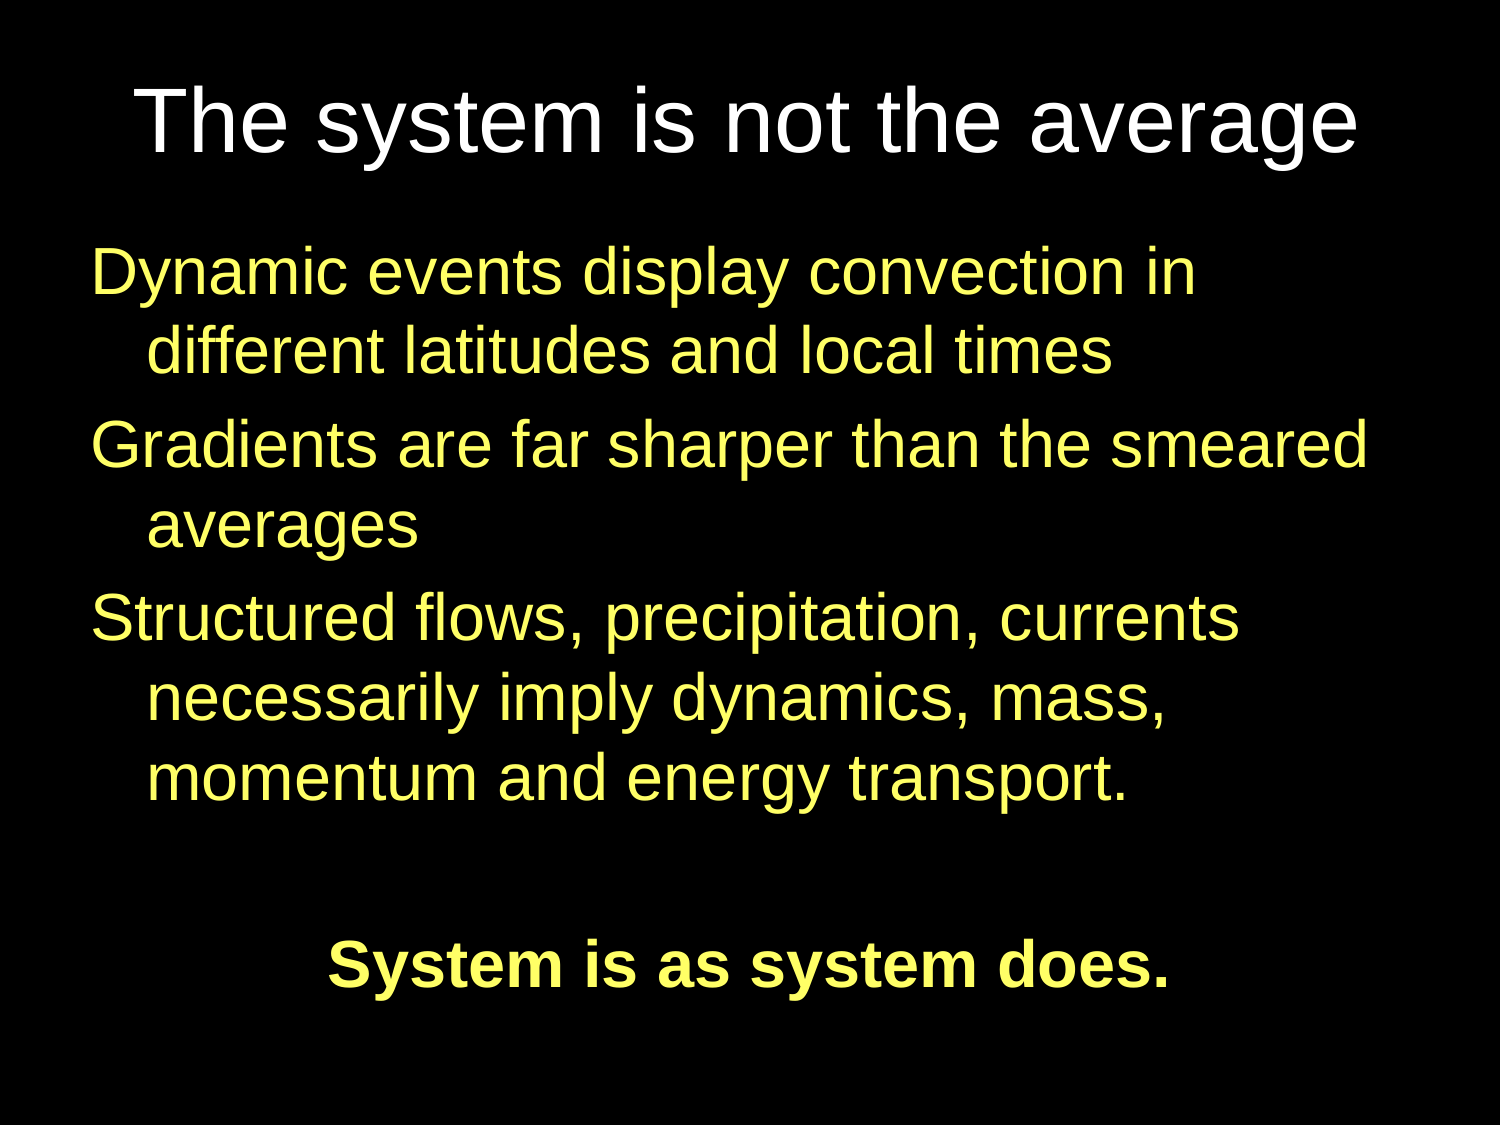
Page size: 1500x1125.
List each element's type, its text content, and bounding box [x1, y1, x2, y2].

title The system is not the average [71, 21, 1423, 210]
list Dynamic events display convection in different latitudes and local times Gradients are far sharper than the smeared averages Structured flows, precipitation, currents necessarily imply dynamics, mass, momentum and energy transport. System is as system does. [74, 219, 1426, 1084]
